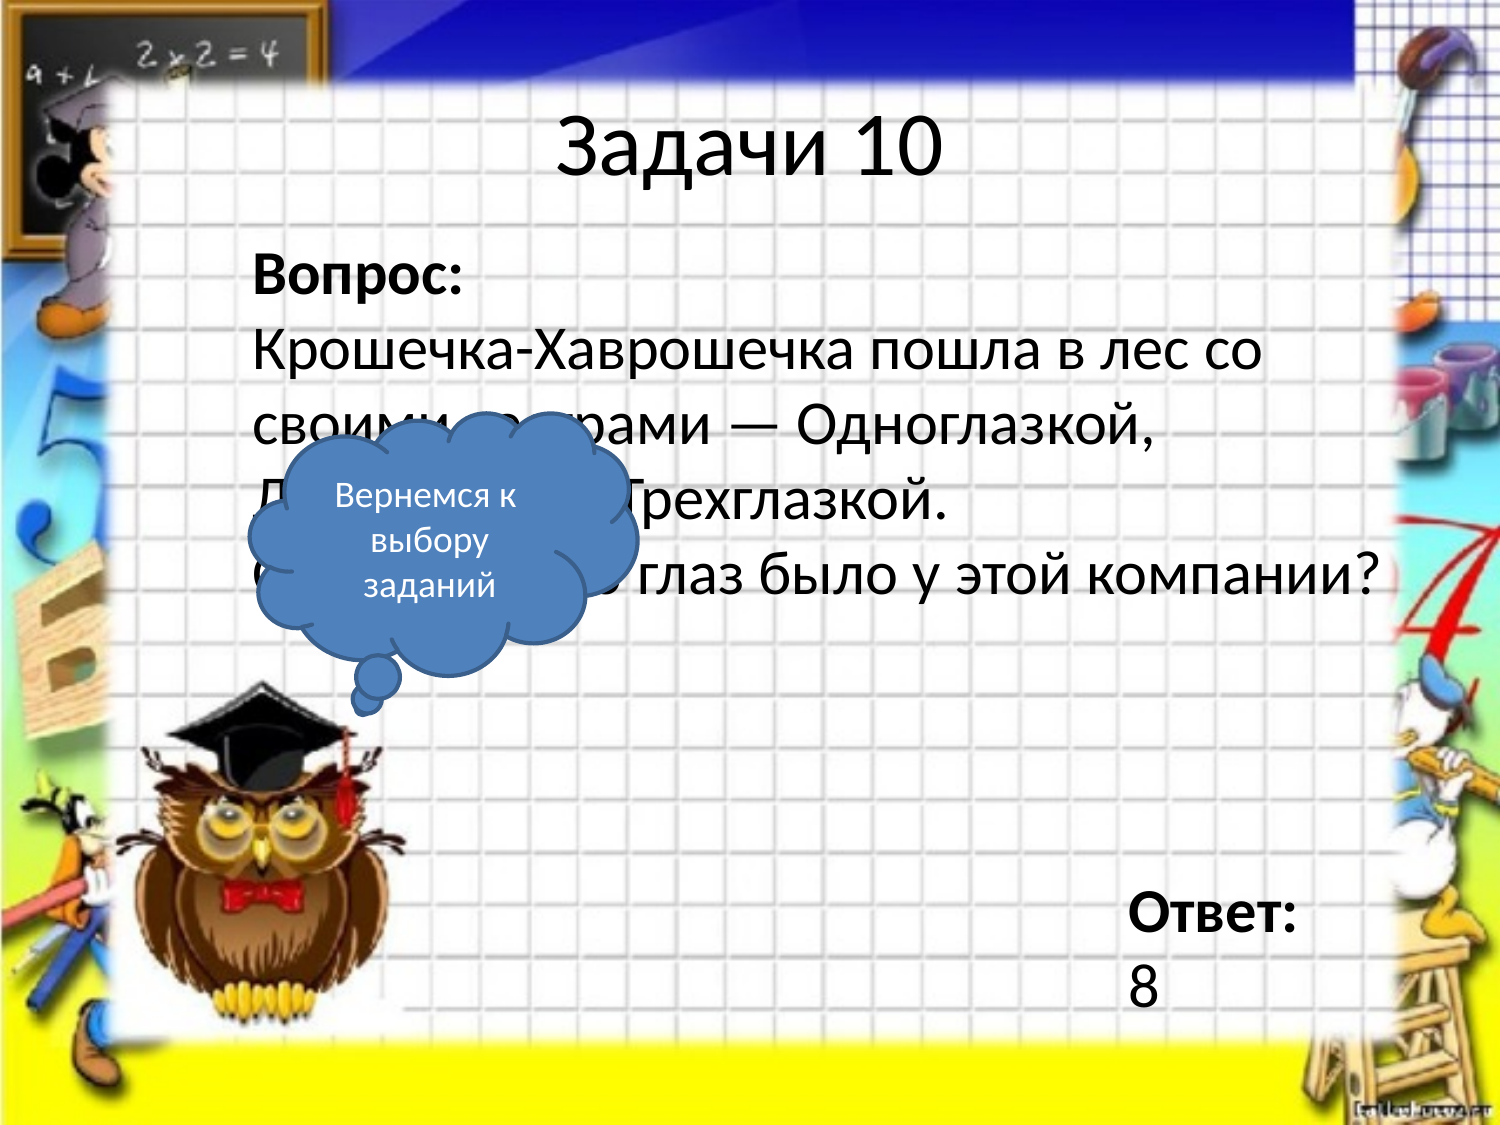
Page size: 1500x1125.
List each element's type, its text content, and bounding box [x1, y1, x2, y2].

text_box Вернемся к выбору заданий [247, 411, 640, 718]
text_box Вопрос: Крошечка-Хаврошечка пошла в лес со своими сестрами — Одноглазкой, Двуглазкой и Трехглазкой. Сколько всего глаз было у этой компании? [237, 224, 1413, 615]
title Задачи 10 [75, 45, 1425, 233]
picture [0, 0, 1500, 1125]
text_box Ответ: 8 [1113, 862, 1314, 1028]
